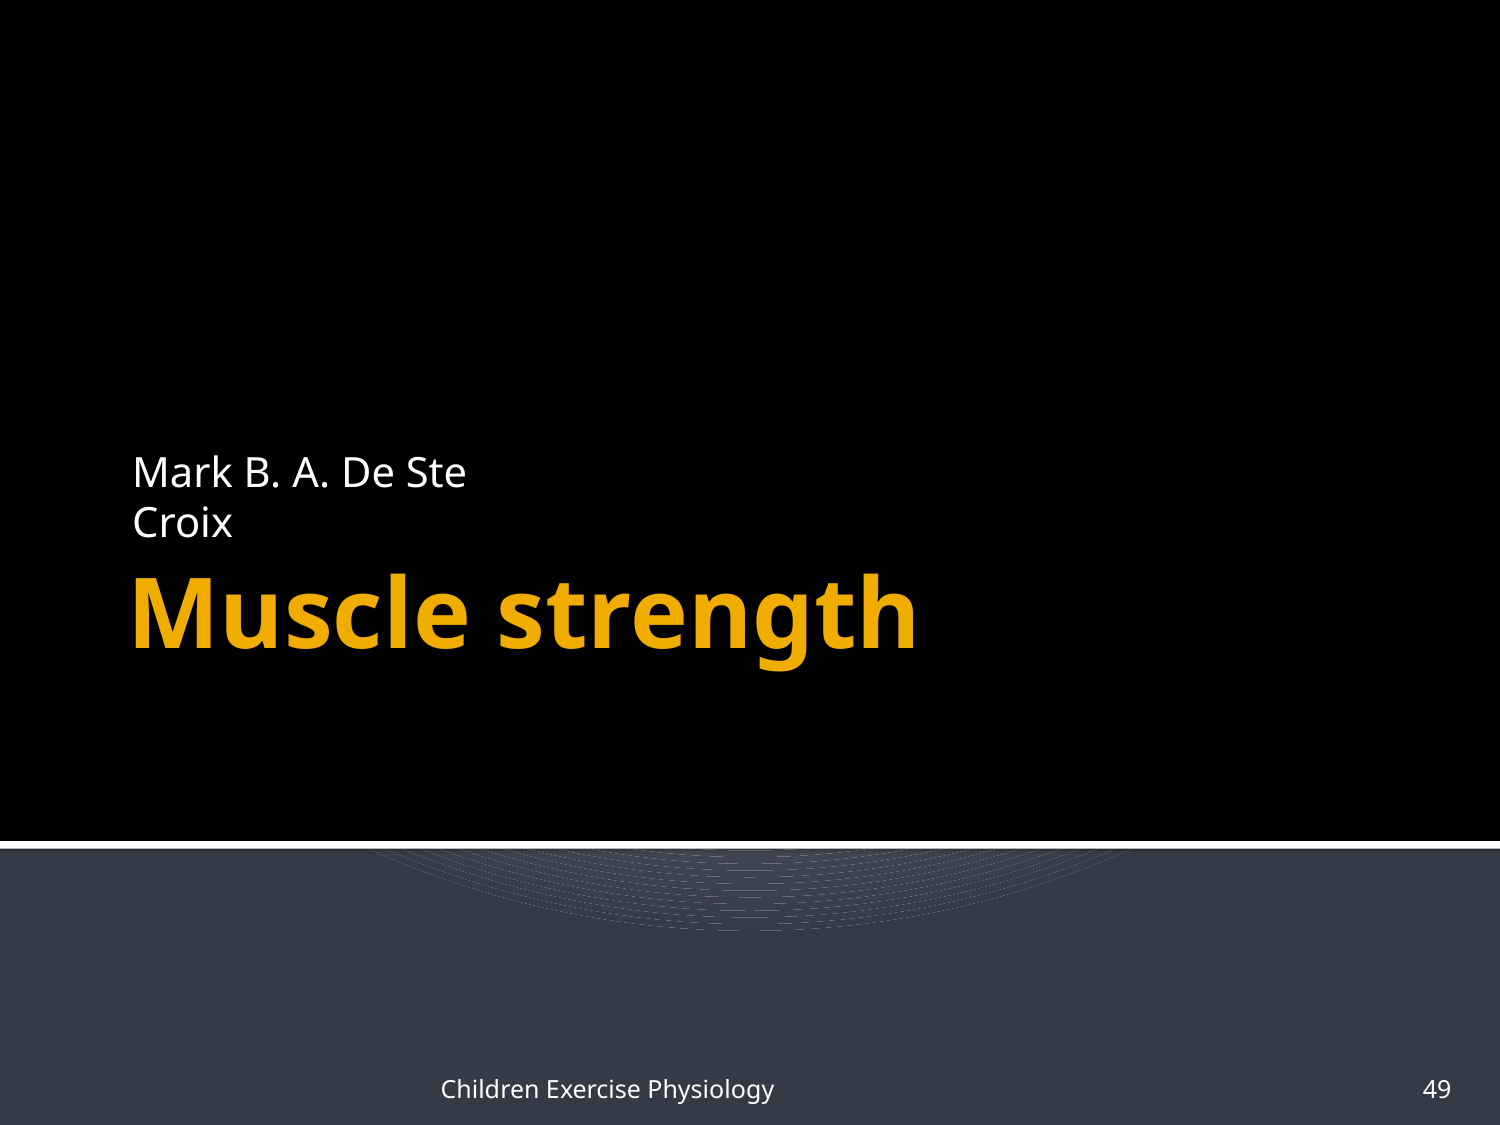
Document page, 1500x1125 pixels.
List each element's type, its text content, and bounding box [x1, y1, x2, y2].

footer Children Exercise Physiology [433, 1062, 1337, 1108]
slide_number 49 [1345, 1062, 1467, 1108]
title Muscle strength [112, 550, 1438, 825]
subtitle Mark B. A. De Ste Croix [112, 474, 575, 546]
